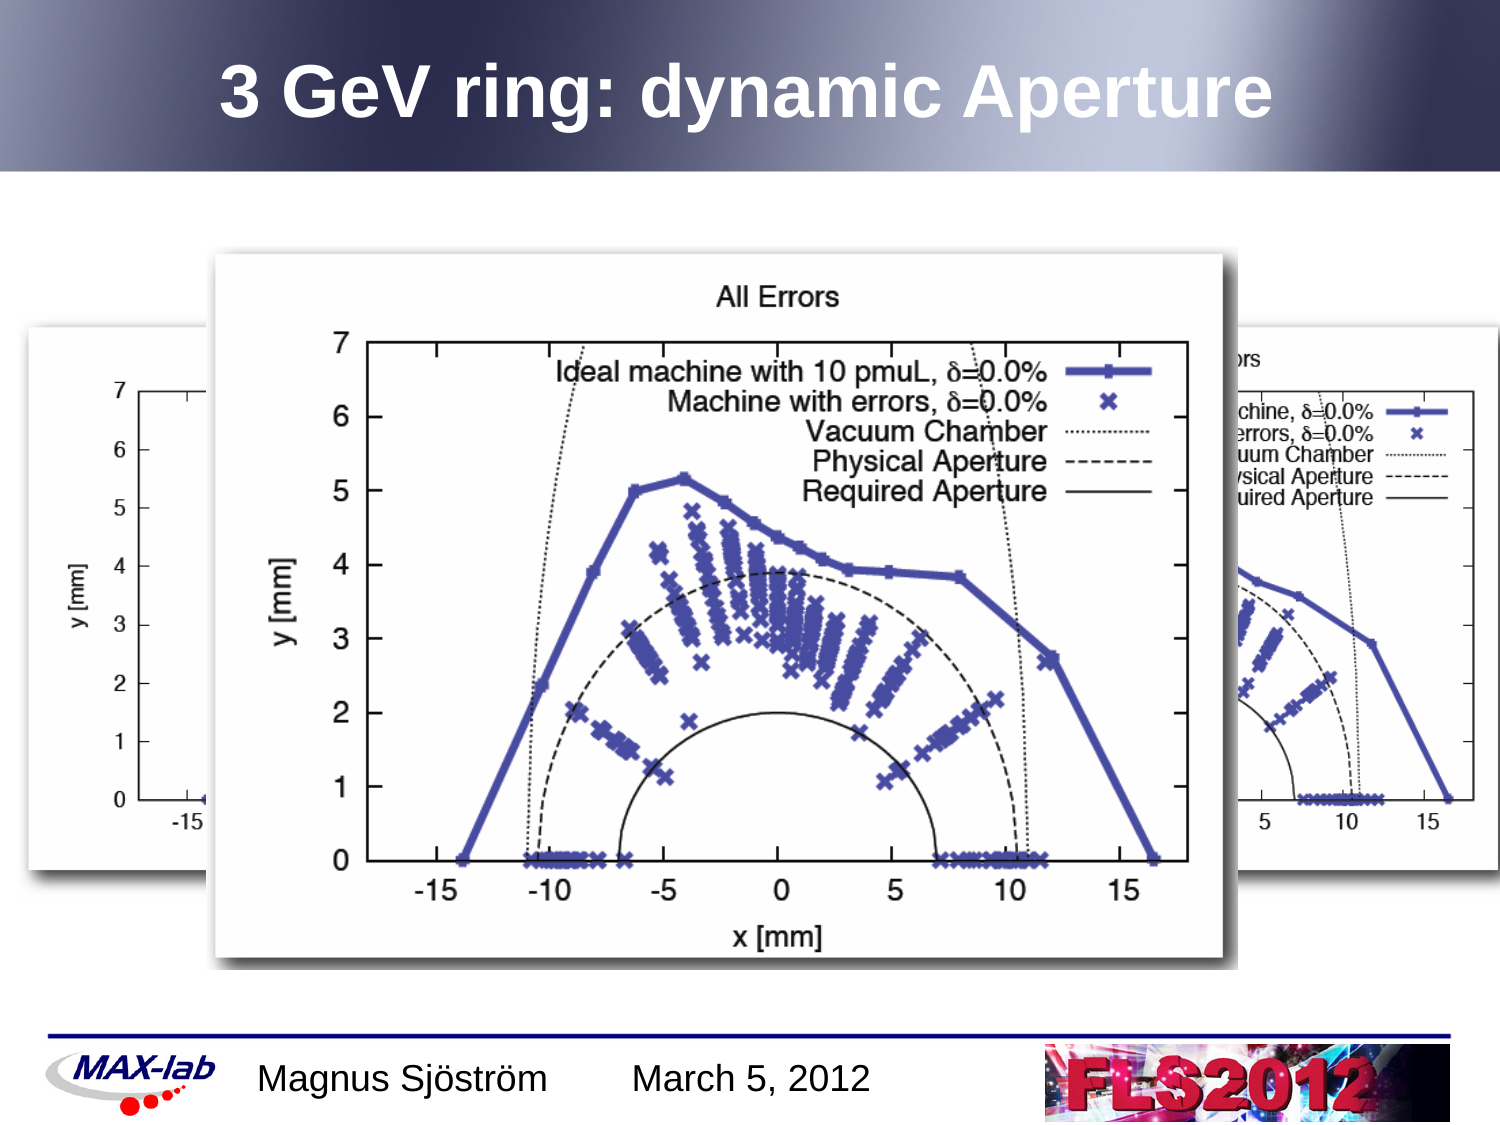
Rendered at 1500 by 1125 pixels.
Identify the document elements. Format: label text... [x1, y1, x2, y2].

title 3 GeV ring: dynamic Aperture [46, 34, 1447, 142]
footer Magnus Sjöström March 5, 2012 [242, 1046, 1454, 1103]
picture [0, 0, 1500, 1125]
